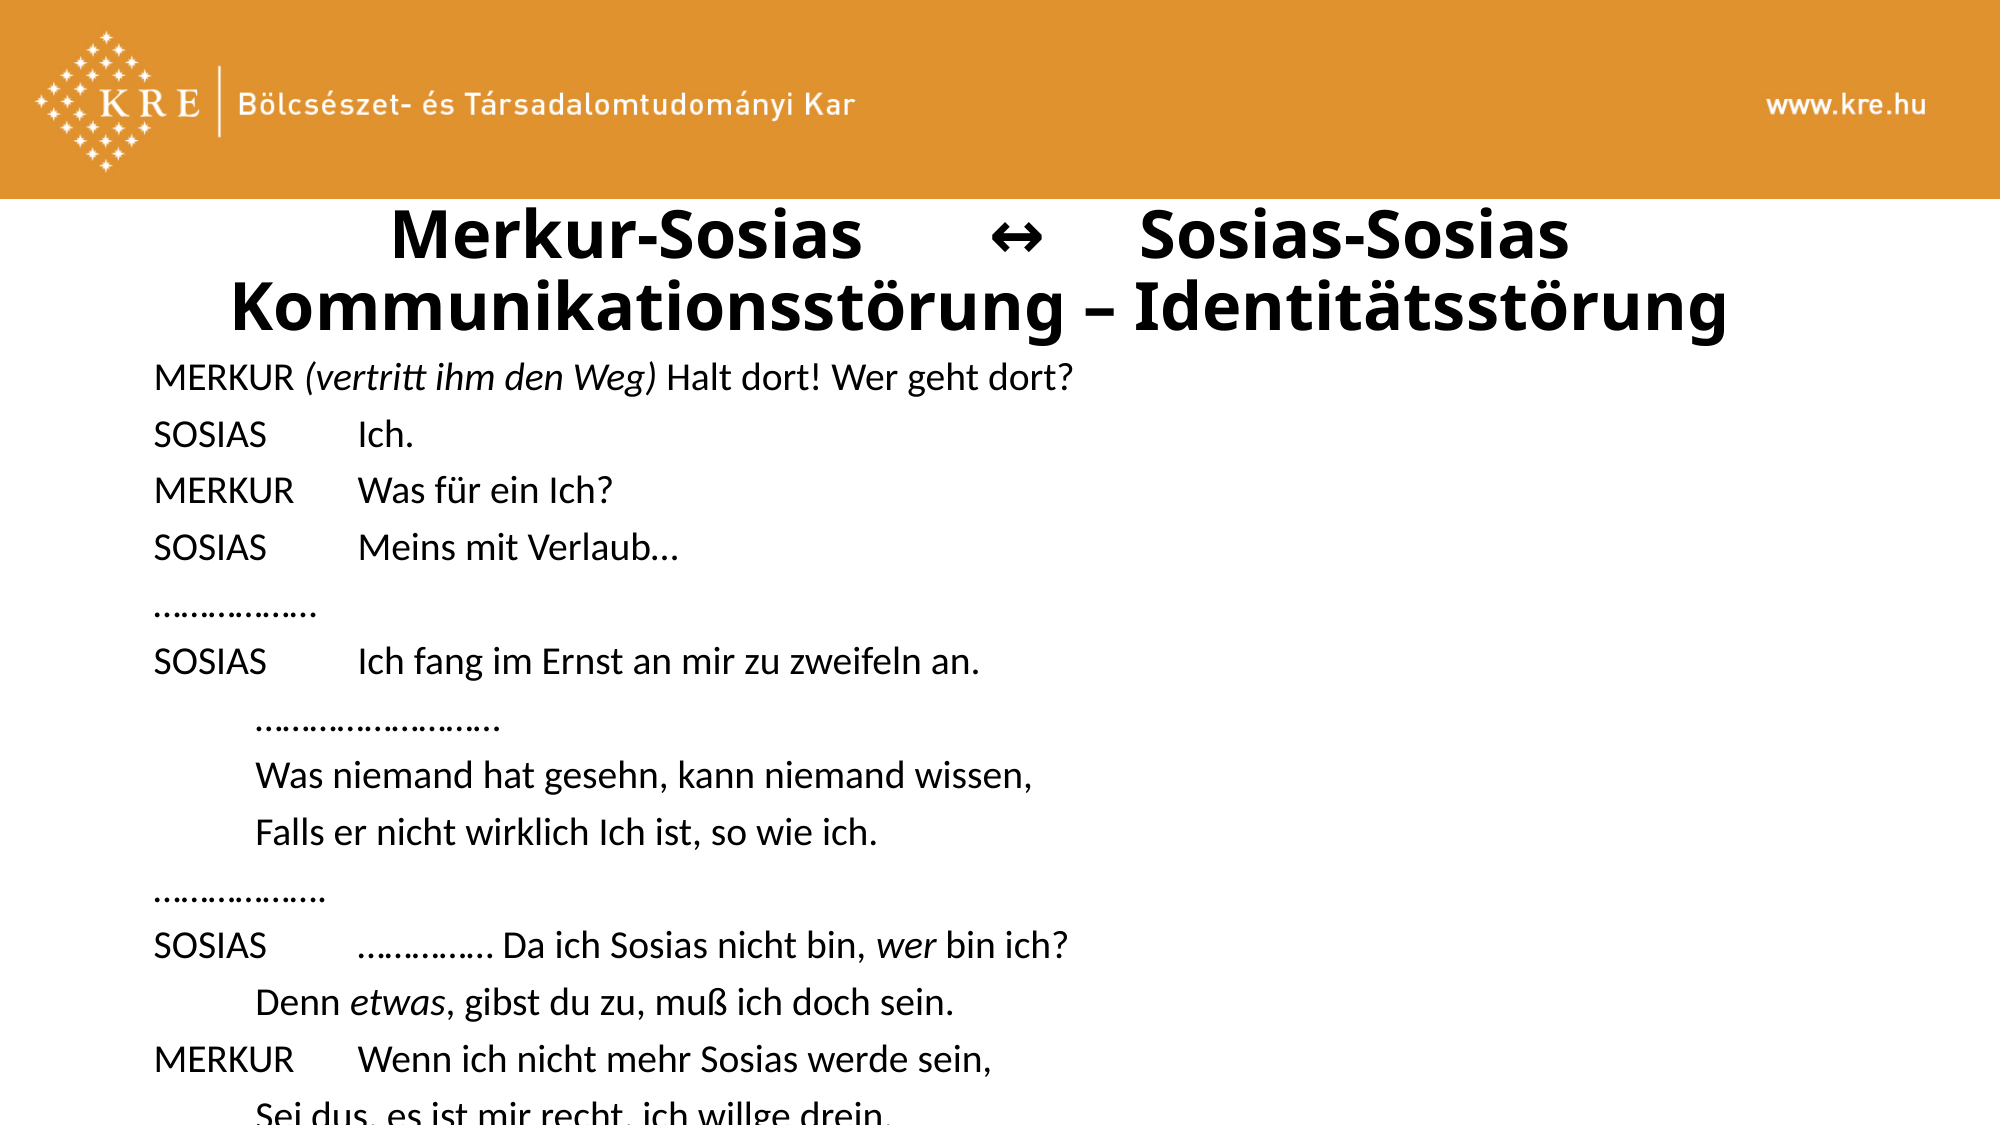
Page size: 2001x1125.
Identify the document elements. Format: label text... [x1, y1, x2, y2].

title Merkur-Sosias ↔ Sosias-Sosias Kommunikationsstörung – Identitätsstörung [117, 199, 1843, 382]
picture [0, 0, 2000, 199]
list MERKUR (vertritt ihm den Weg) Halt dort! Wer geht dort? SOSIAS Ich. MERKUR Was für ein Ich? SOSIAS Meins mit Verlaub… ……………… SOSIAS Ich fang im Ernst an mir zu zweifeln an. ……………………… Was niemand hat gesehn, kann niemand wissen, Falls er nicht wirklich Ich ist, so wie ich. ………………. SOSIAS …………… Da ich Sosias nicht bin, wer bin ich? Denn etwas, gibst du zu, muß ich doch sein. MERKUR Wenn ich nicht mehr Sosias werde sein, Sei dus, es ist mir recht, ich willge drein. [138, 348, 1864, 1125]
